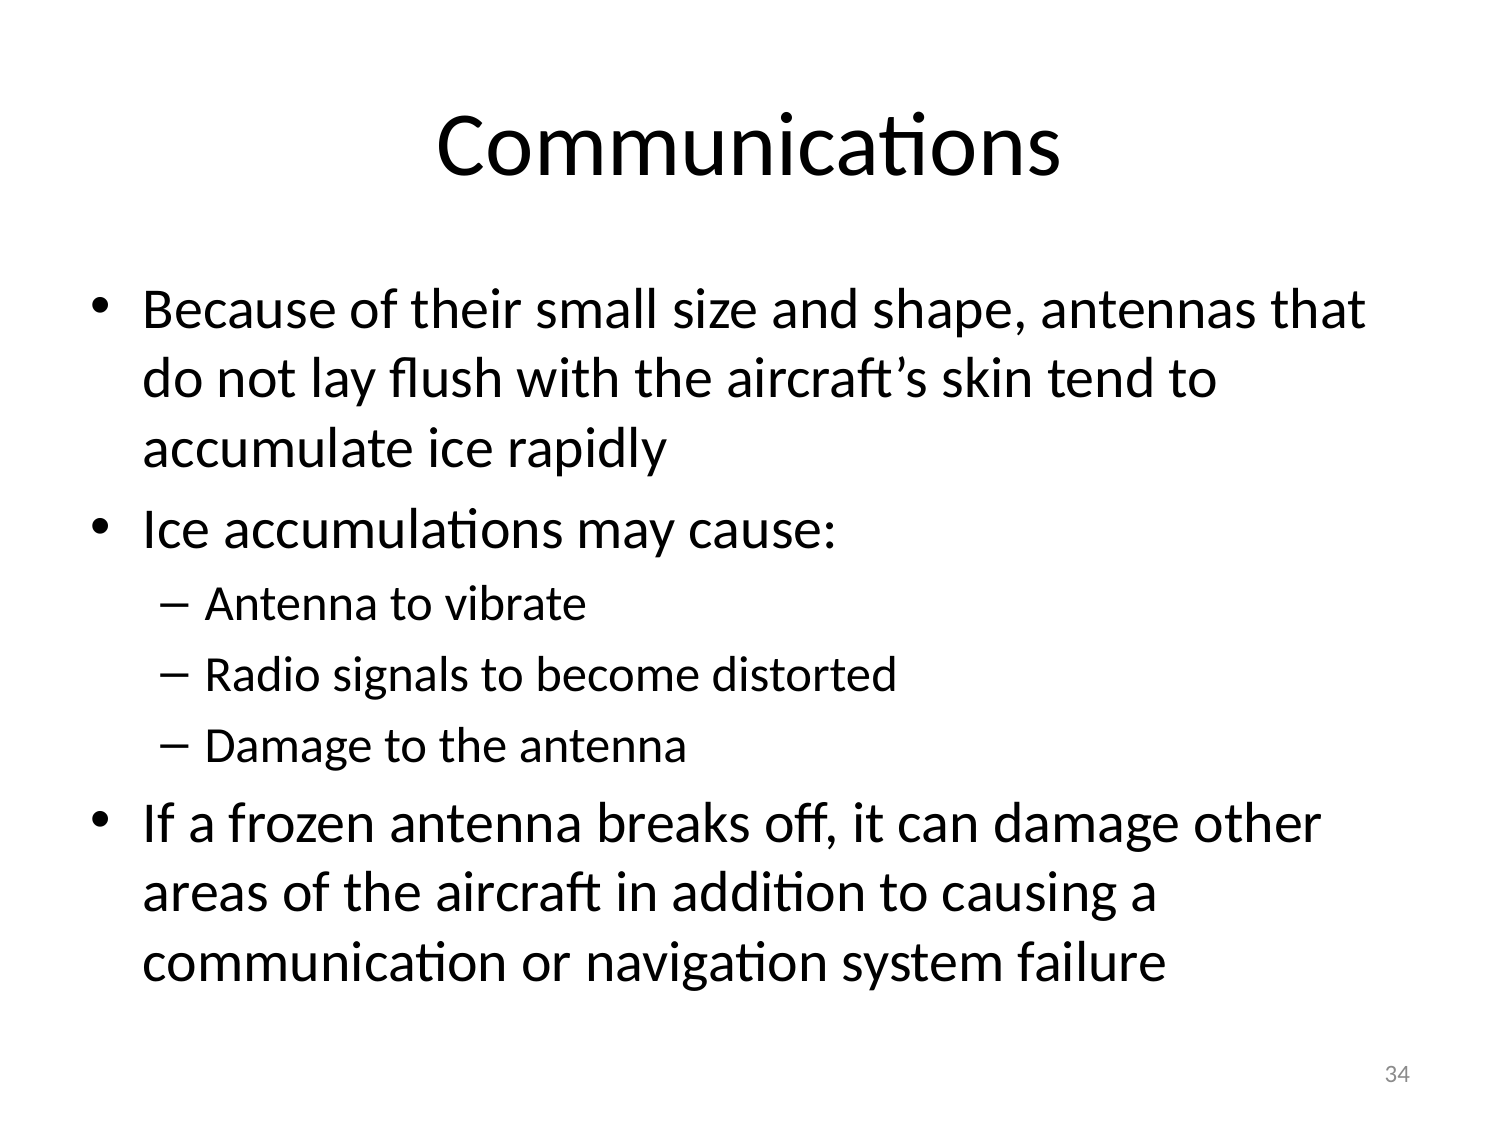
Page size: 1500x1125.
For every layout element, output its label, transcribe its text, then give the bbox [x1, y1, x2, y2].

title Communications [75, 45, 1425, 233]
list Because of their small size and shape, antennas that do not lay flush with the aircraft’s skin tend to accumulate ice rapidly Ice accumulations may cause: Antenna to vibrate Radio signals to become distorted Damage to the antenna If a frozen antenna breaks off, it can damage other areas of the aircraft in addition to causing a communication or navigation system failure [75, 262, 1425, 1005]
slide_number 34 [1074, 1042, 1425, 1103]
